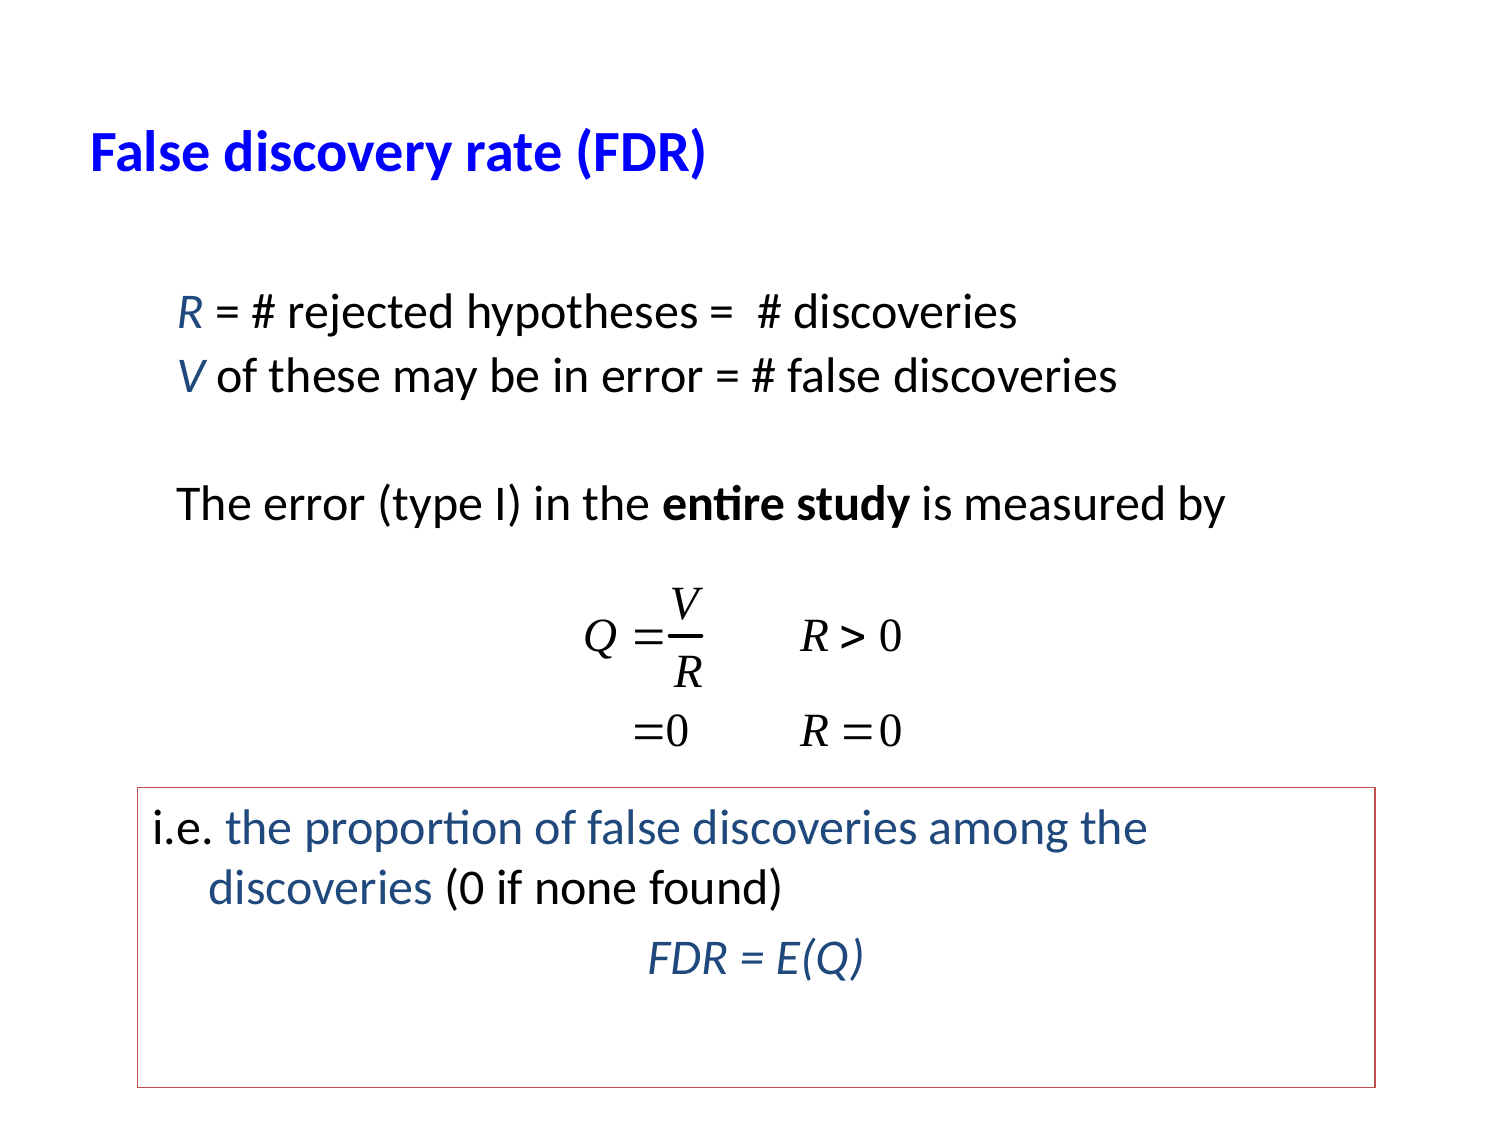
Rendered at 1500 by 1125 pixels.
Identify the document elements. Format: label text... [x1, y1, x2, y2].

title False discovery rate (FDR) [75, 88, 1425, 207]
list R = # rejected hypotheses = # discoveries V of these may be in error = # false discoveries The error (type I) in the entire study is measured by [161, 208, 1374, 565]
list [578, 583, 907, 767]
text_box i.e. the proportion of false discoveries among the discoveries (0 if none found) FDR = E(Q) [137, 787, 1375, 1088]
